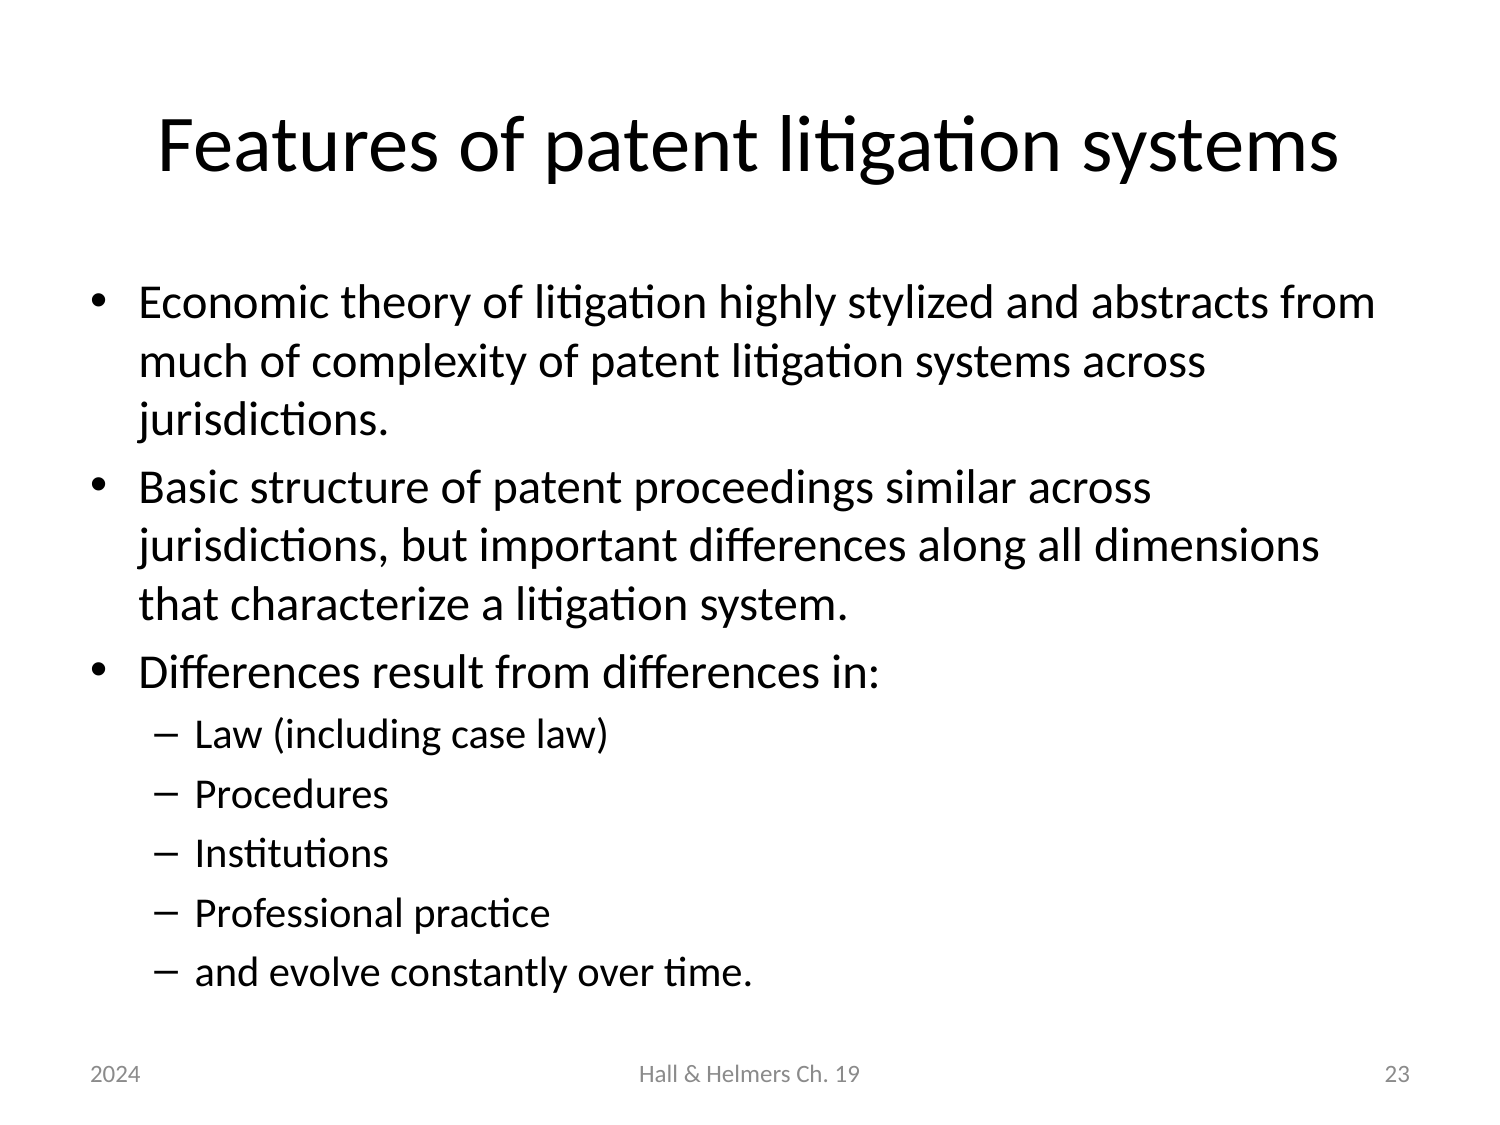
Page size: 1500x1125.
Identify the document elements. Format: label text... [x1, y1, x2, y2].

title Features of patent litigation systems [75, 45, 1425, 233]
list Economic theory of litigation highly stylized and abstracts from much of complexity of patent litigation systems across jurisdictions. Basic structure of patent proceedings similar across jurisdictions, but important differences along all dimensions that characterize a litigation system. Differences result from differences in: Law (including case law) Procedures Institutions Professional practice and evolve constantly over time. [75, 262, 1425, 1005]
slide_number 23 [1074, 1042, 1425, 1103]
footer Hall & Helmers Ch. 19 [512, 1042, 988, 1103]
slide_number 2024 [75, 1042, 425, 1103]
